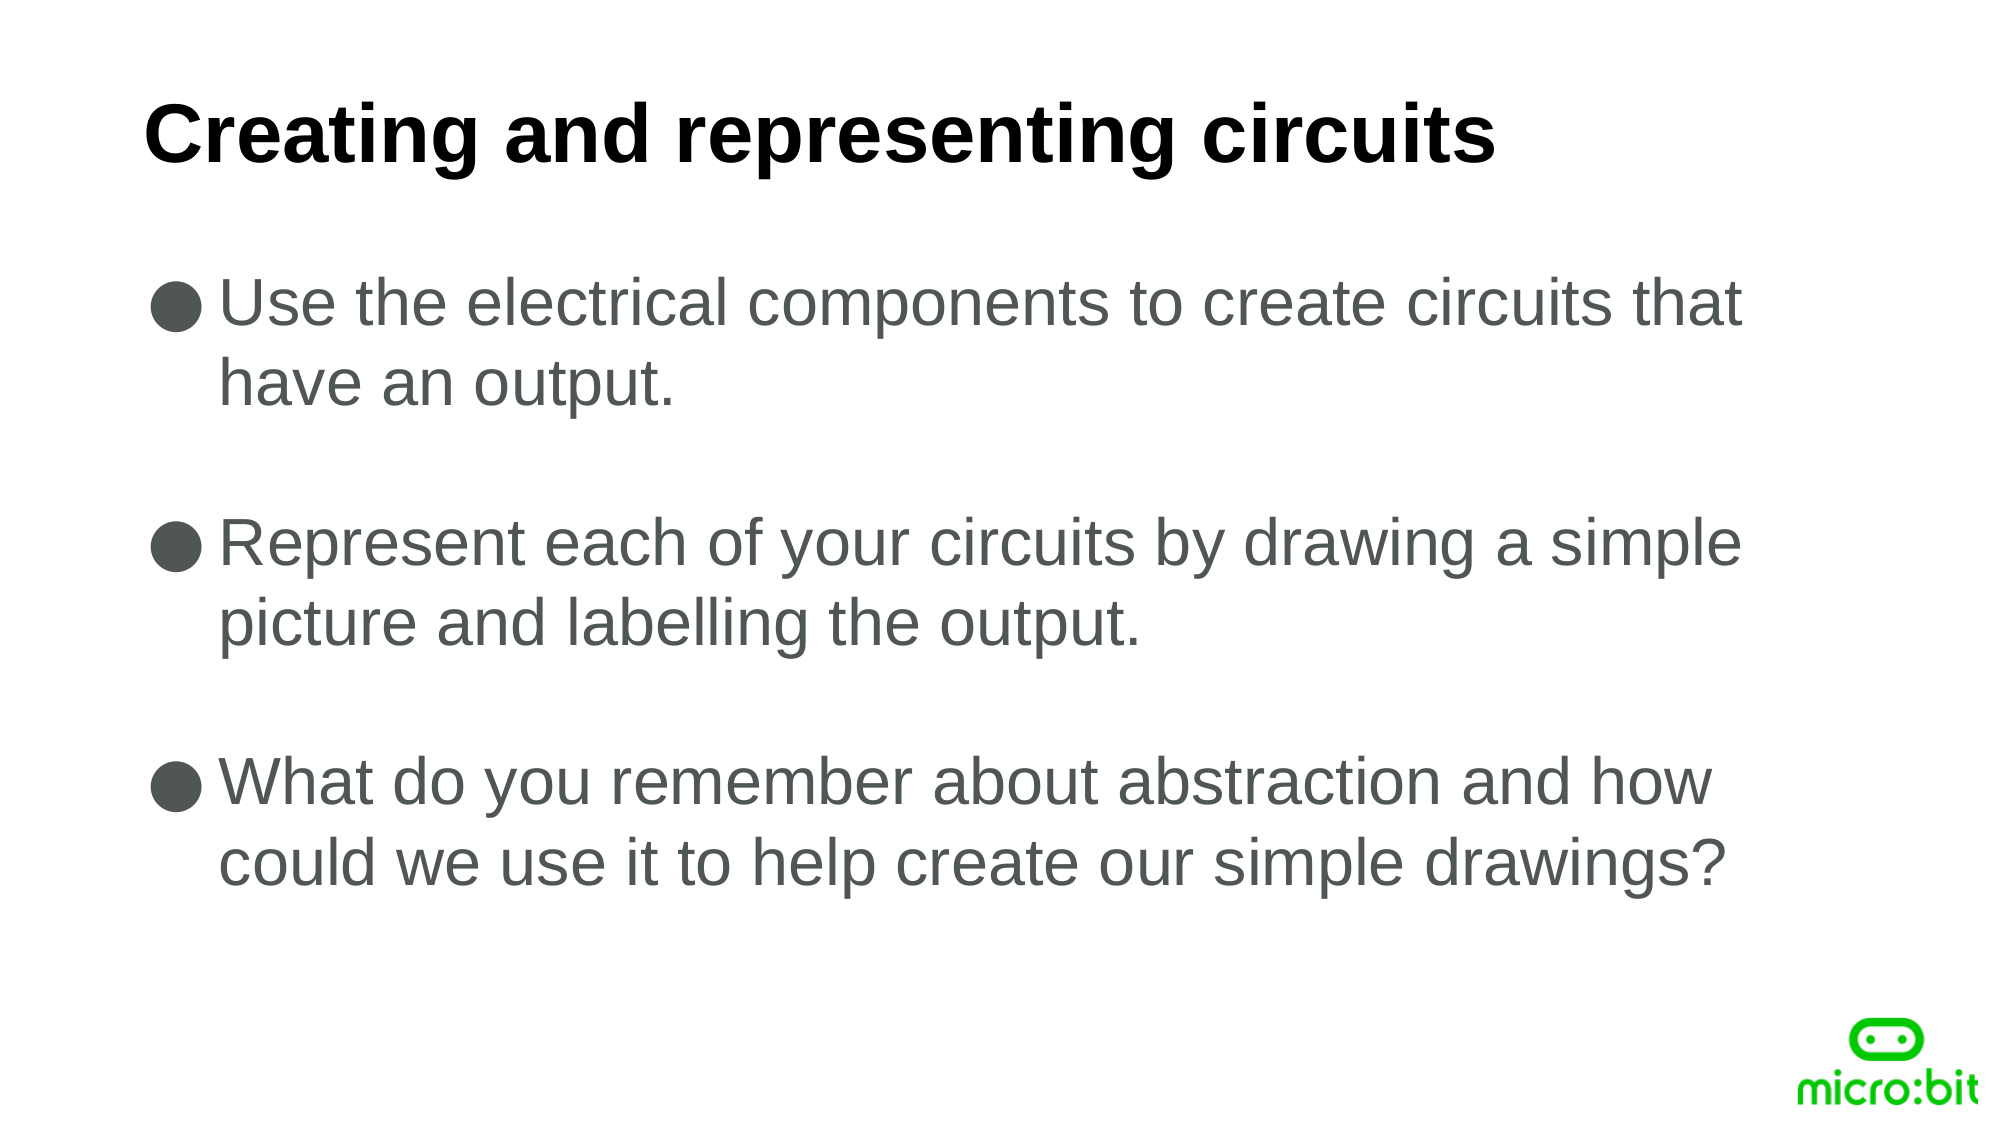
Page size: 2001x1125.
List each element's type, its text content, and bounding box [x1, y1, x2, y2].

text_box Creating and representing circuits Use the electrical components to create circuits that have an output. Represent each of your circuits by drawing a simple picture and labelling the output. What do you remember about abstraction and how could we use it to help create our simple drawings? [128, 0, 1881, 809]
picture [1797, 1017, 1978, 1106]
